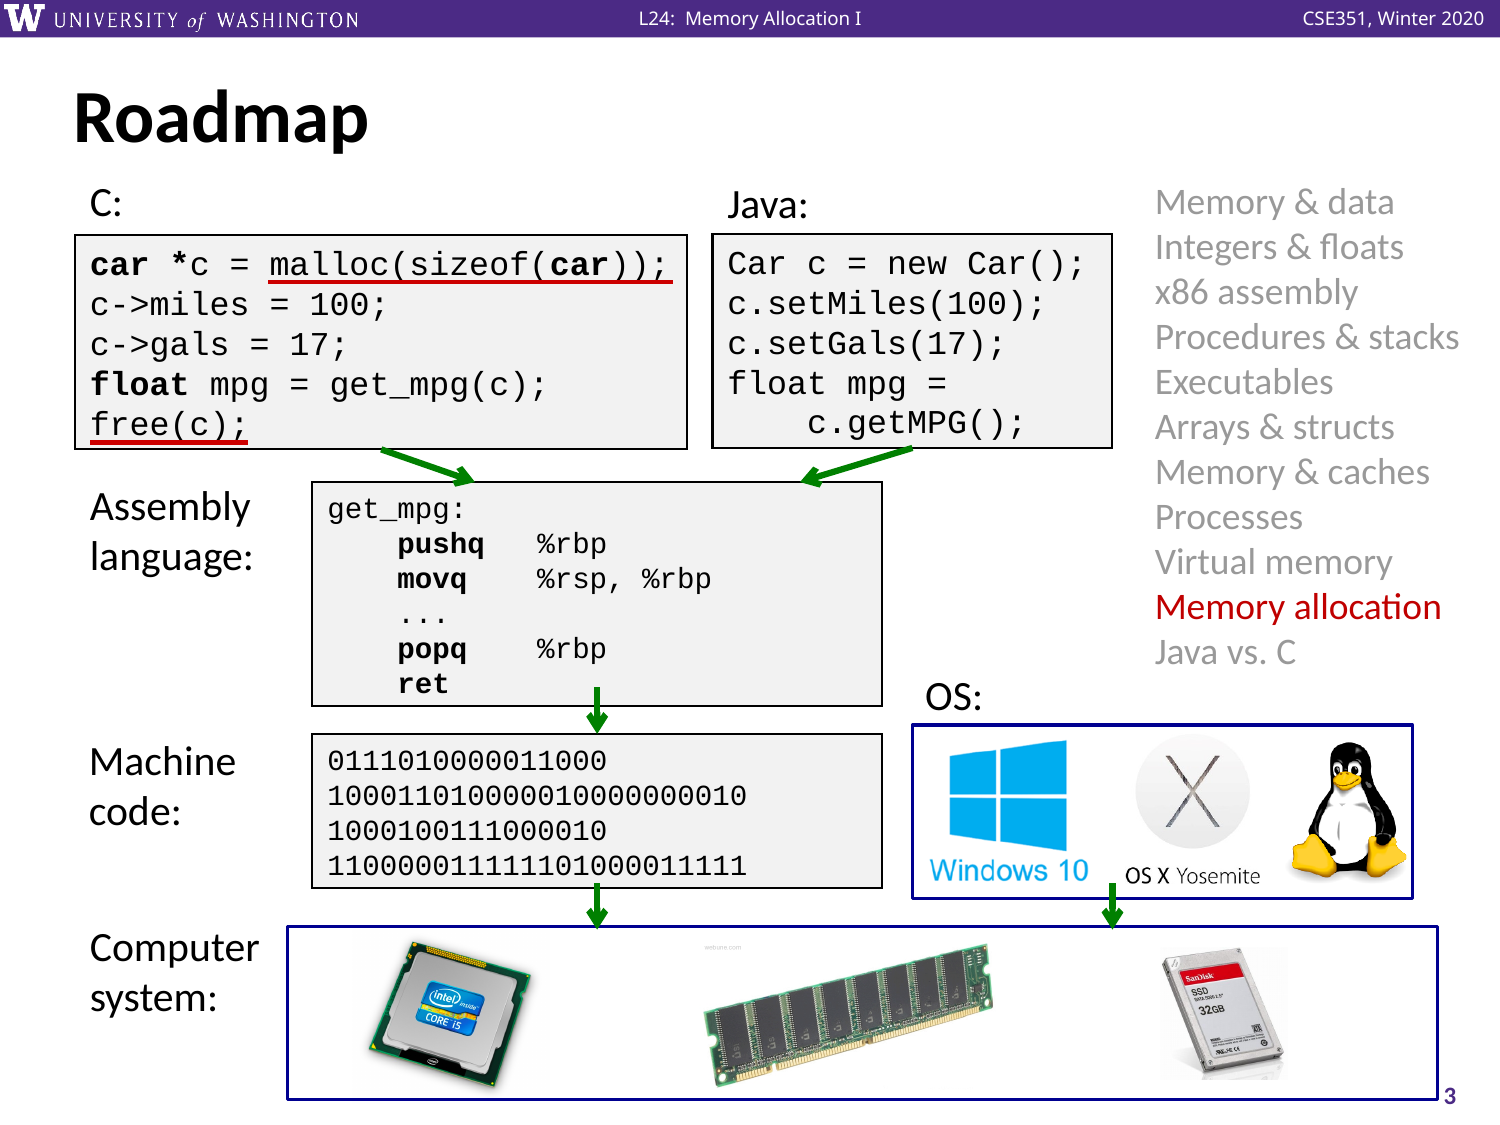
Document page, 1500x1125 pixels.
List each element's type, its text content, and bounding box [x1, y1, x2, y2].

text_box Computer system: [74, 912, 307, 1028]
text_box get_mpg: pushq %rbp movq %rsp, %rbp ... popq %rbp ret [312, 482, 882, 707]
picture [352, 929, 551, 1104]
text_box Car c = new Car(); c.setMiles(100); c.setGals(17); float mpg = c.getMPG(); [712, 233, 1113, 448]
picture [699, 939, 1001, 1093]
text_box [380, 451, 476, 483]
text_box Assembly language: [74, 471, 307, 587]
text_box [912, 721, 1413, 903]
slide_number 3 [1400, 1065, 1500, 1125]
text_box C: [75, 167, 263, 232]
text_box Java: [712, 169, 900, 235]
picture [1160, 947, 1288, 1080]
text_box Memory & data Integers & floats x86 assembly Procedures & stacks Executables Arrays & structs Memory & caches Processes Virtual memory Memory allocation Java vs. C [1140, 169, 1490, 680]
text_box car *c = malloc(sizeof(car)); c->miles = 100; c->gals = 17; float mpg = get_mpg(c); free(c); [74, 235, 688, 450]
picture [4, 4, 358, 32]
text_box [799, 450, 913, 483]
text_box Machine code: [73, 726, 306, 842]
text_box 0111010000011000 100011010000010000000010 1000100111000010 110000011111101000011111 [312, 733, 882, 889]
text_box [287, 926, 1438, 1100]
text_box OS: [910, 661, 1098, 722]
title Roadmap [58, 49, 476, 176]
